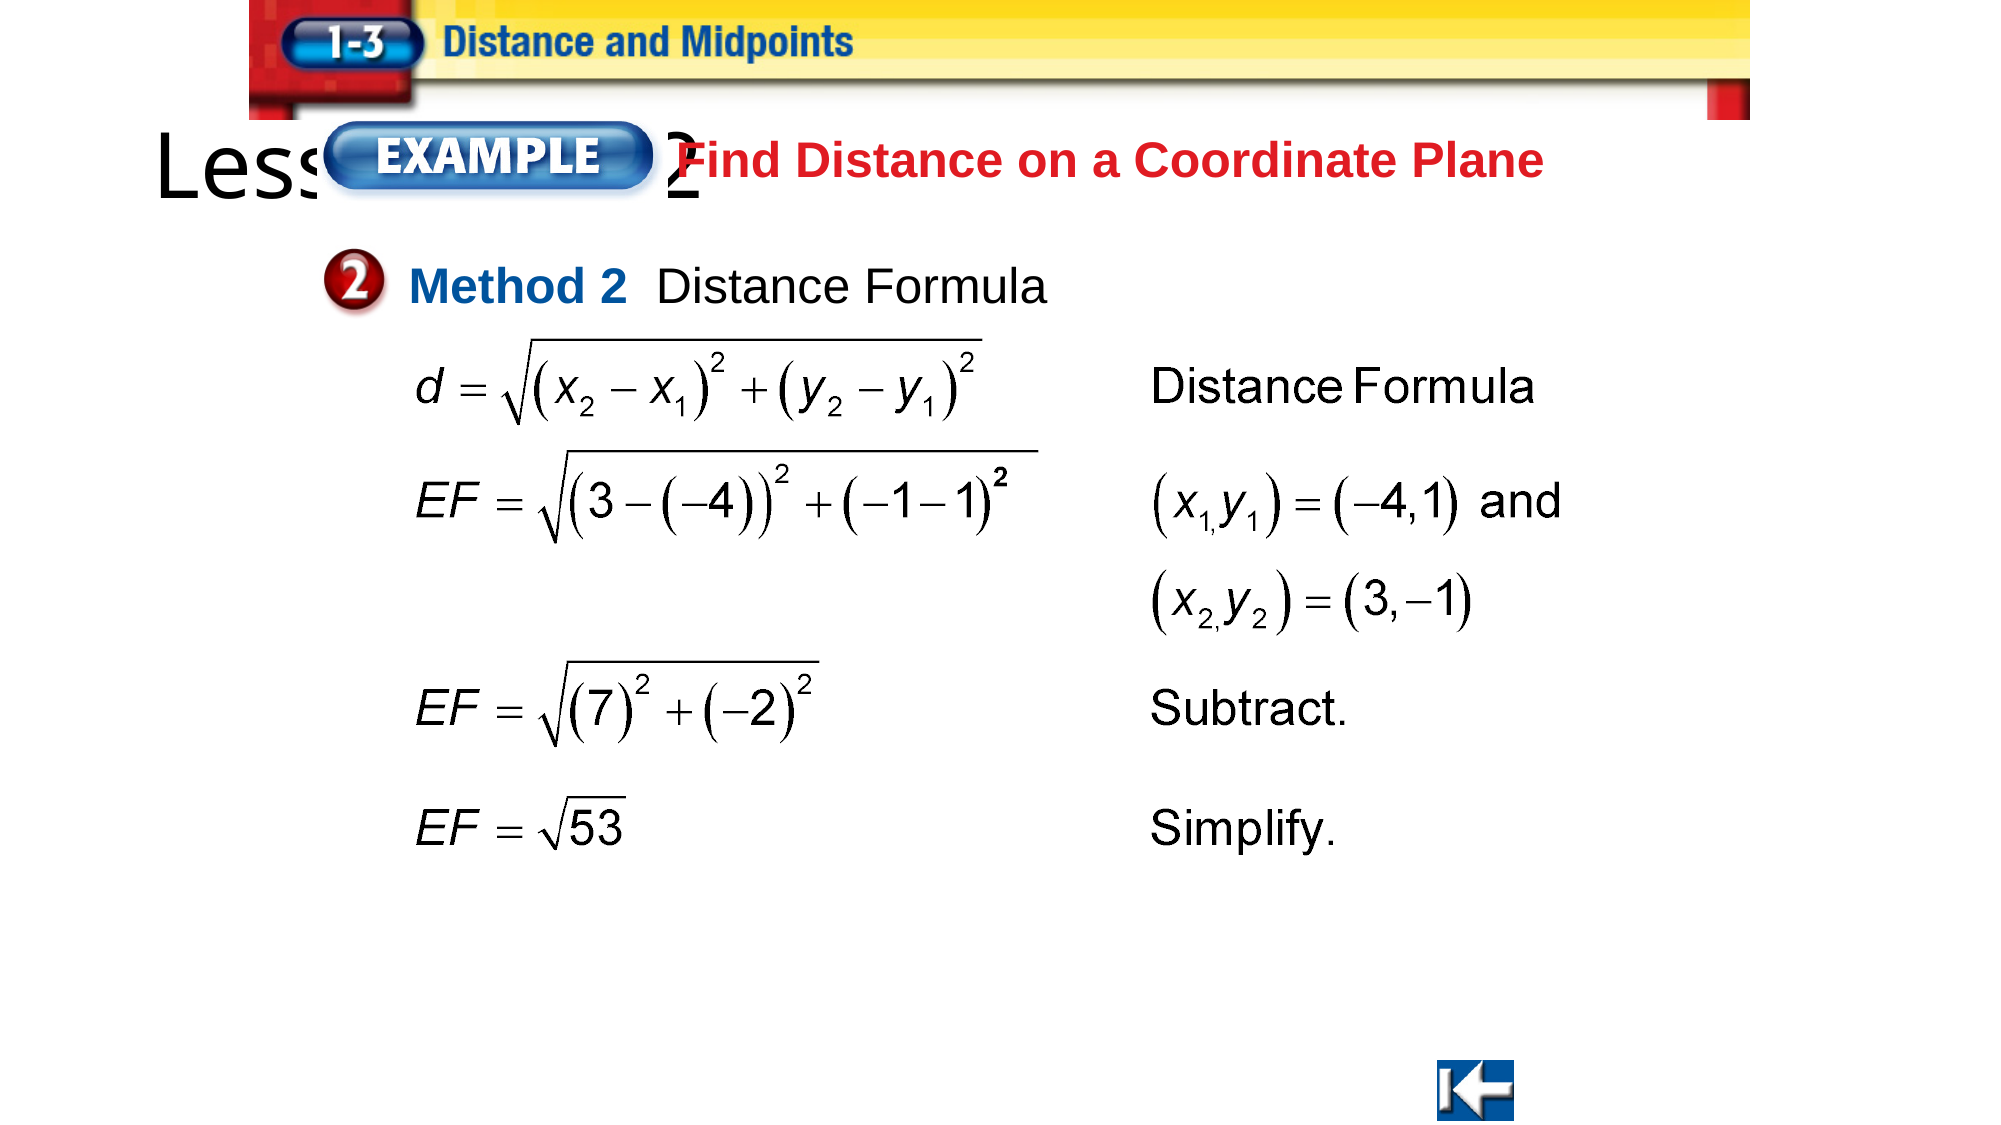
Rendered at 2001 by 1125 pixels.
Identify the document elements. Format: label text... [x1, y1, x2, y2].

text_box Find Distance on a Coordinate Plane [668, 121, 1713, 196]
title Lesson 3 Ex2 [137, 59, 1863, 278]
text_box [408, 651, 1596, 764]
text_box Method 2 Distance Formula [393, 246, 1658, 322]
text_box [408, 327, 1602, 433]
picture [249, 0, 1750, 206]
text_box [408, 780, 1608, 870]
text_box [408, 438, 1619, 651]
picture [1437, 1060, 1514, 1122]
picture [318, 245, 394, 321]
